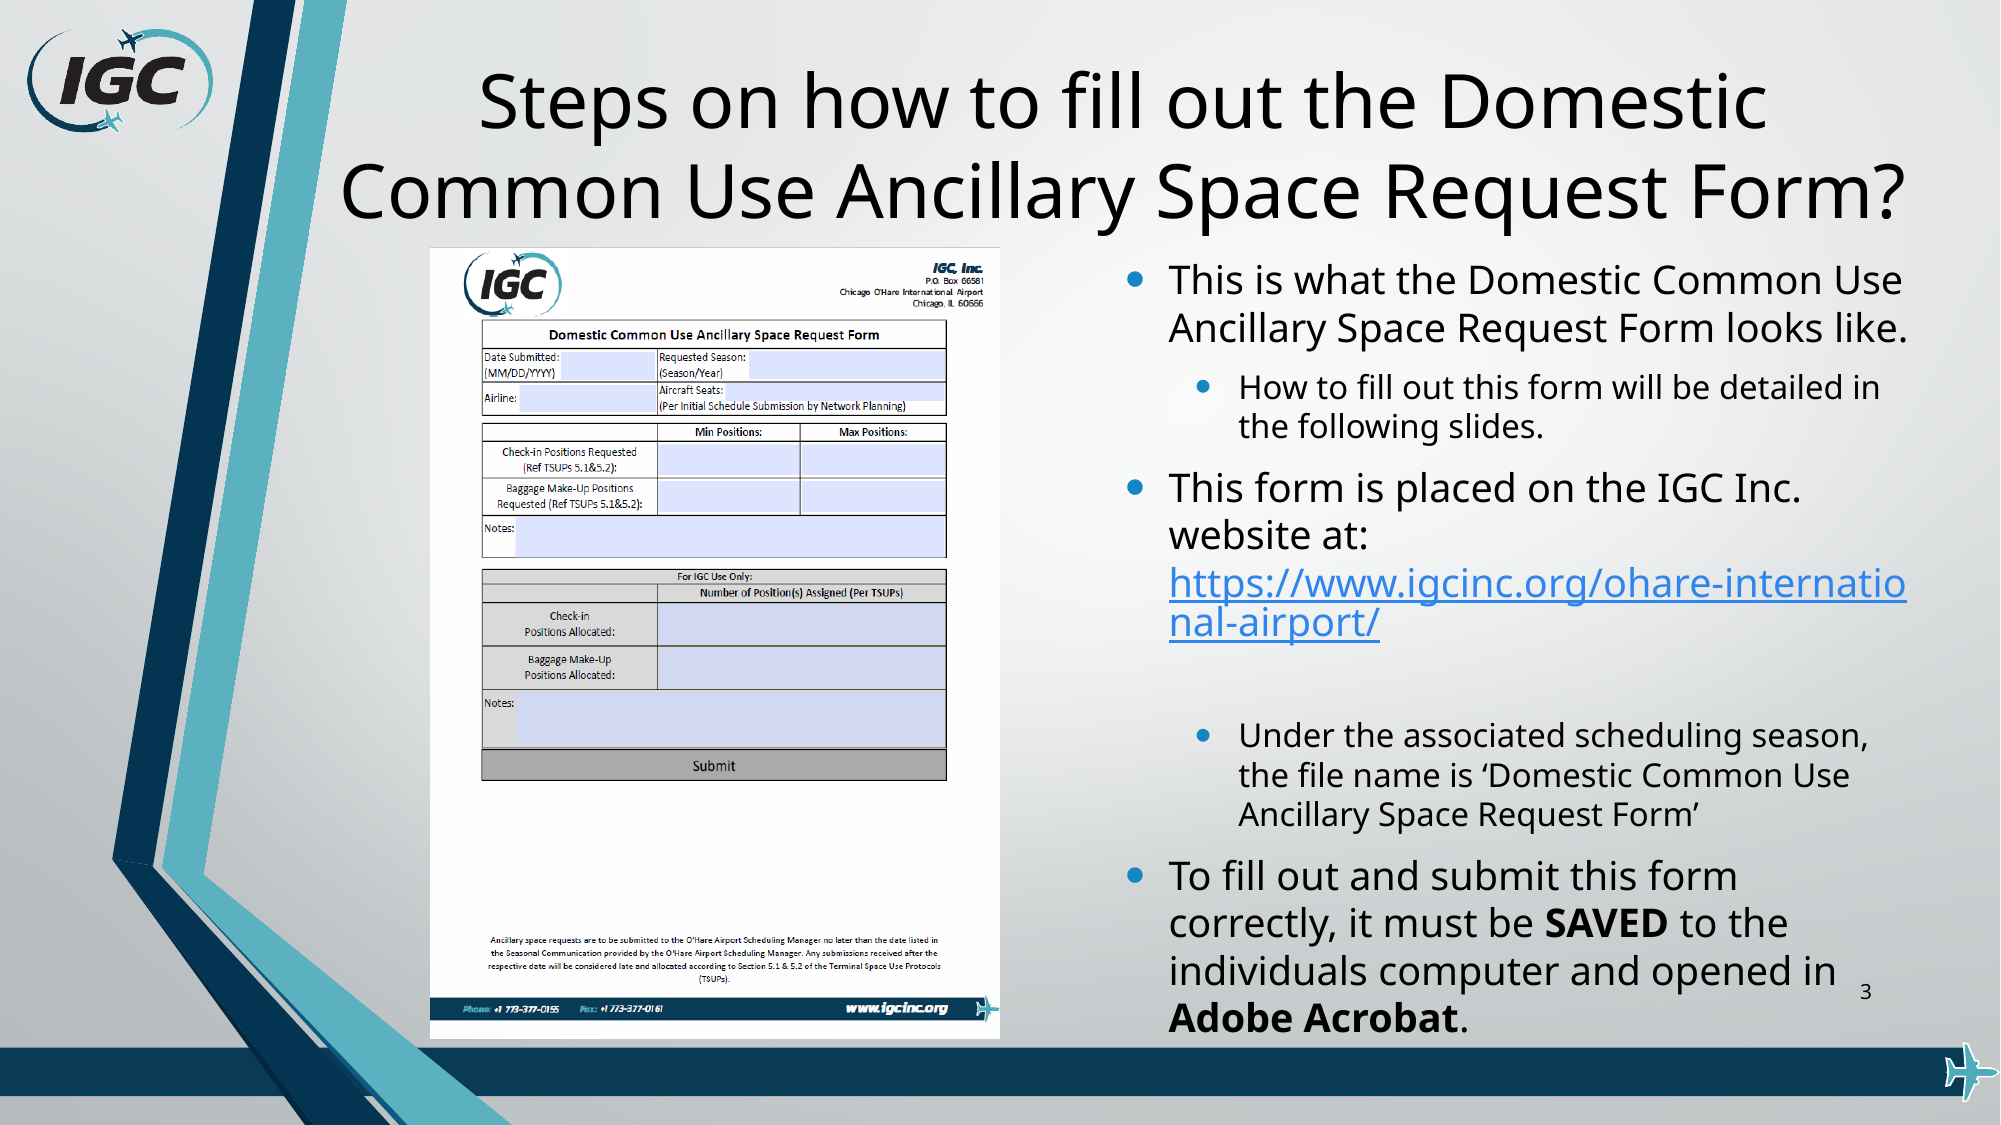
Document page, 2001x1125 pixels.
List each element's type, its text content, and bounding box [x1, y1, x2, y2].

picture [27, 28, 213, 133]
slide_number 3 [1796, 962, 1887, 1023]
picture [430, 247, 1001, 1040]
title Steps on how to fill out the Domestic Common Use Ancillary Space Request Form? [320, 46, 1928, 248]
text_box This is what the Domestic Common Use Ancillary Space Request Form looks like. How to fill out this form will be detailed in the following slides. This form is placed on the IGC Inc. website at: https://www.igcinc.org/ohare-international-airport/ Under the associated scheduling season, the file name is ‘Domestic Common Use Ancillary Space Request Form’ To fill out and submit this form correctly, it must be SAVED to the individuals computer and opened in Adobe Acrobat. [1110, 247, 1928, 1039]
